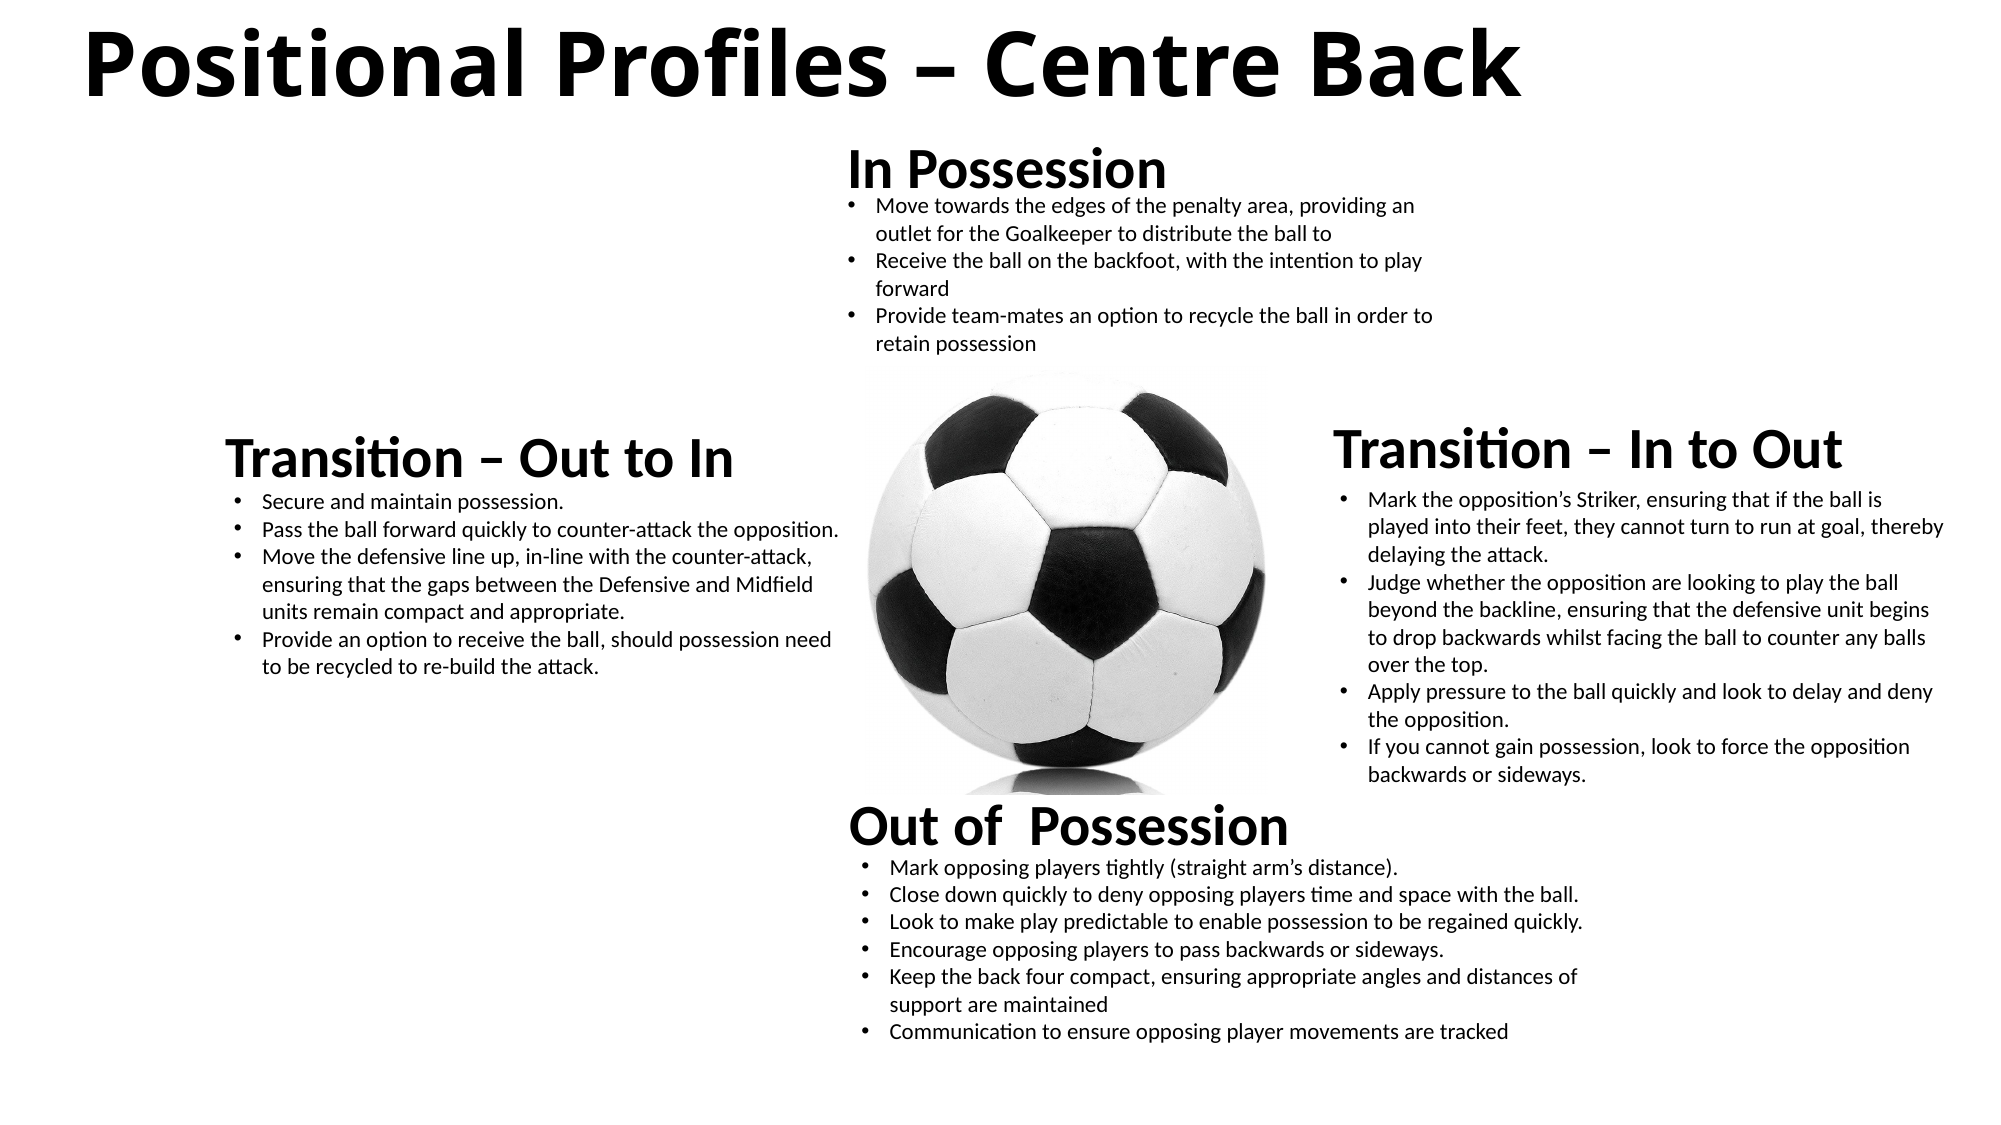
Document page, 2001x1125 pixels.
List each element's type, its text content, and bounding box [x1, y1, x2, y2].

title Positional Profiles – Centre Back [66, 10, 1675, 124]
text_box Move towards the edges of the penalty area, providing an outlet for the Goalkeeper to distribute the ball to Receive the ball on the backfoot, with the intention to play forward Provide team-mates an option to recycle the ball in order to retain possession [832, 183, 1472, 363]
text_box Out of Possession [834, 779, 1309, 864]
text_box Mark opposing players tightly (straight arm’s distance). Close down quickly to deny opposing players time and space with the ball. Look to make play predictable to enable possession to be regained quickly. Encourage opposing players to pass backwards or sideways. Keep the back four compact, ensuring appropriate angles and distances of support are maintained Communication to ensure opposing player movements are tracked [846, 844, 1603, 1052]
text_box Mark the opposition’s Striker, ensuring that if the ball is played into their feet, they cannot turn to run at goal, thereby delaying the attack. Judge whether the opposition are looking to play the ball beyond the backline, ensuring that the defensive unit begins to drop backwards whilst facing the ball to counter any balls over the top. Apply pressure to the ball quickly and look to delay and deny the opposition. If you cannot gain possession, look to force the opposition backwards or sideways. [1325, 477, 1964, 795]
text_box In Possession [832, 123, 1210, 183]
picture [865, 366, 1268, 795]
text_box Transition – In to Out [1318, 402, 1880, 488]
text_box Secure and maintain possession. Pass the ball forward quickly to counter-attack the opposition. Move the defensive line up, in-line with the counter-attack, ensuring that the gaps between the Defensive and Midfield units remain compact and appropriate. Provide an option to receive the ball, should possession need to be recycled to re-build the attack. [219, 479, 859, 687]
text_box Transition – Out to In [210, 412, 772, 497]
